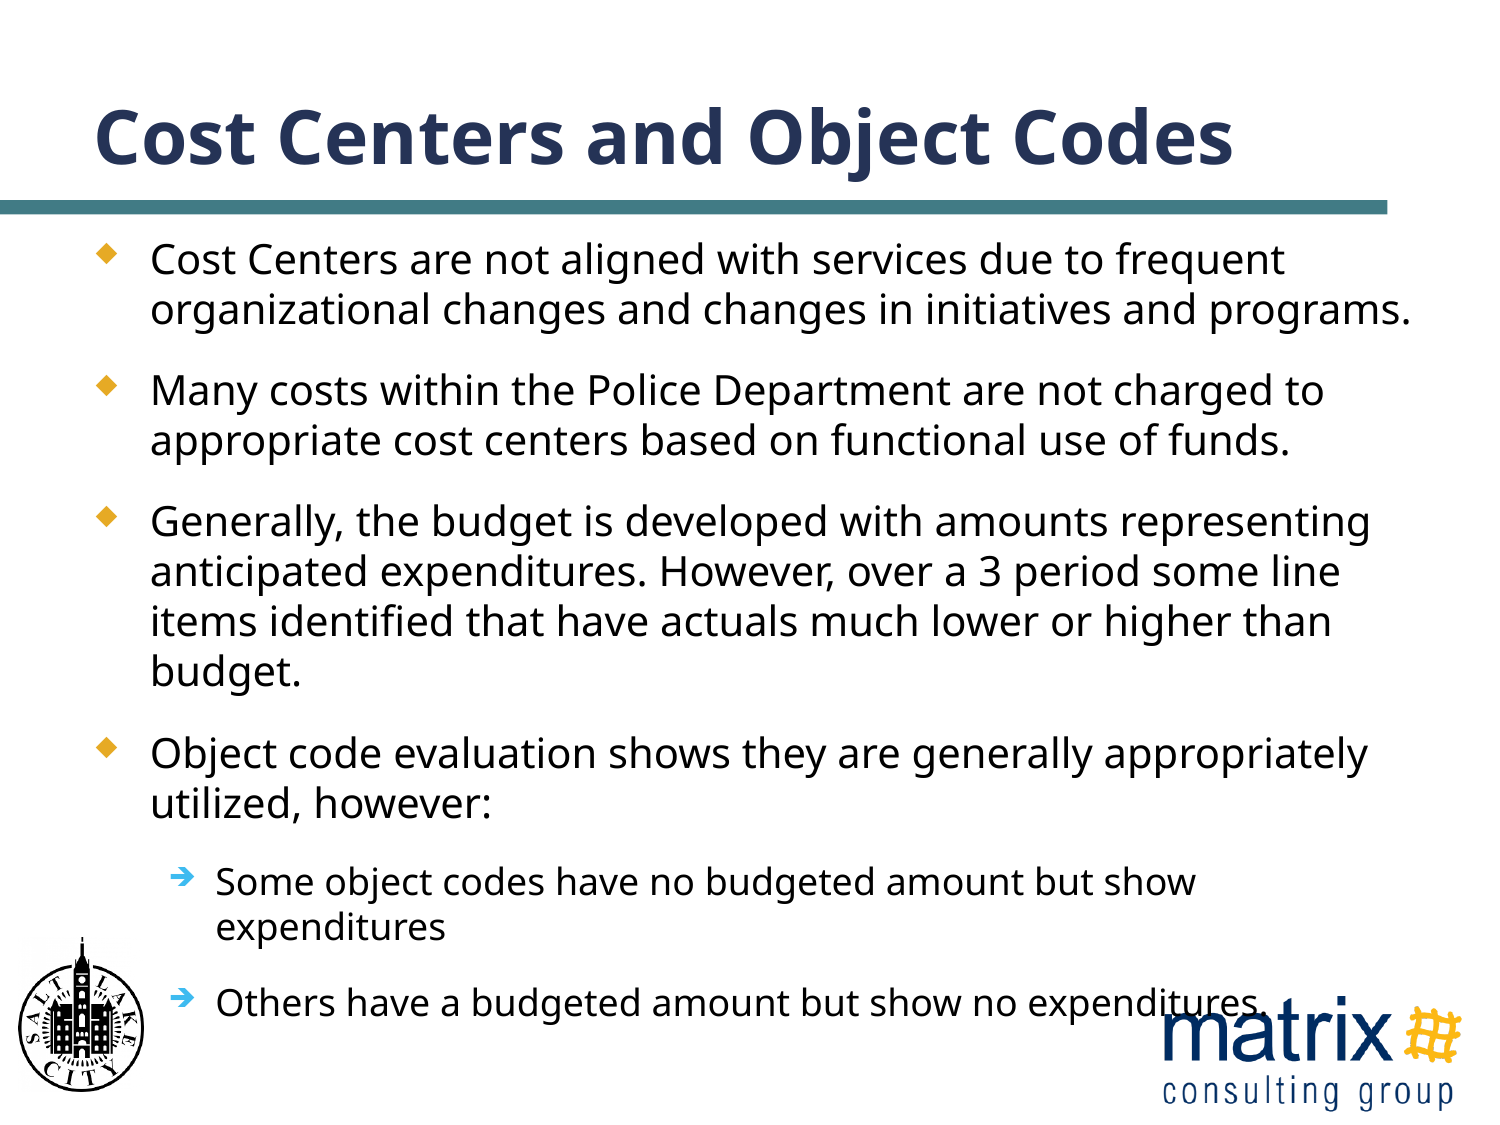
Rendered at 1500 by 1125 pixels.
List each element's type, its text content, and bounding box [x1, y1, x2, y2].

title Cost Centers and Object Codes [78, 75, 1425, 188]
picture [18, 937, 144, 1092]
list Cost Centers are not aligned with services due to frequent organizational changes and changes in initiatives and programs. Many costs within the Police Department are not charged to appropriate cost centers based on functional use of funds. Generally, the budget is developed with amounts representing anticipated expenditures. However, over a 3 period some line items identified that have actuals much lower or higher than budget. Object code evaluation shows they are generally appropriately utilized, however: Some object codes have no budgeted amount but show expenditures Others have a budgeted amount but show no expenditures. [78, 224, 1450, 950]
